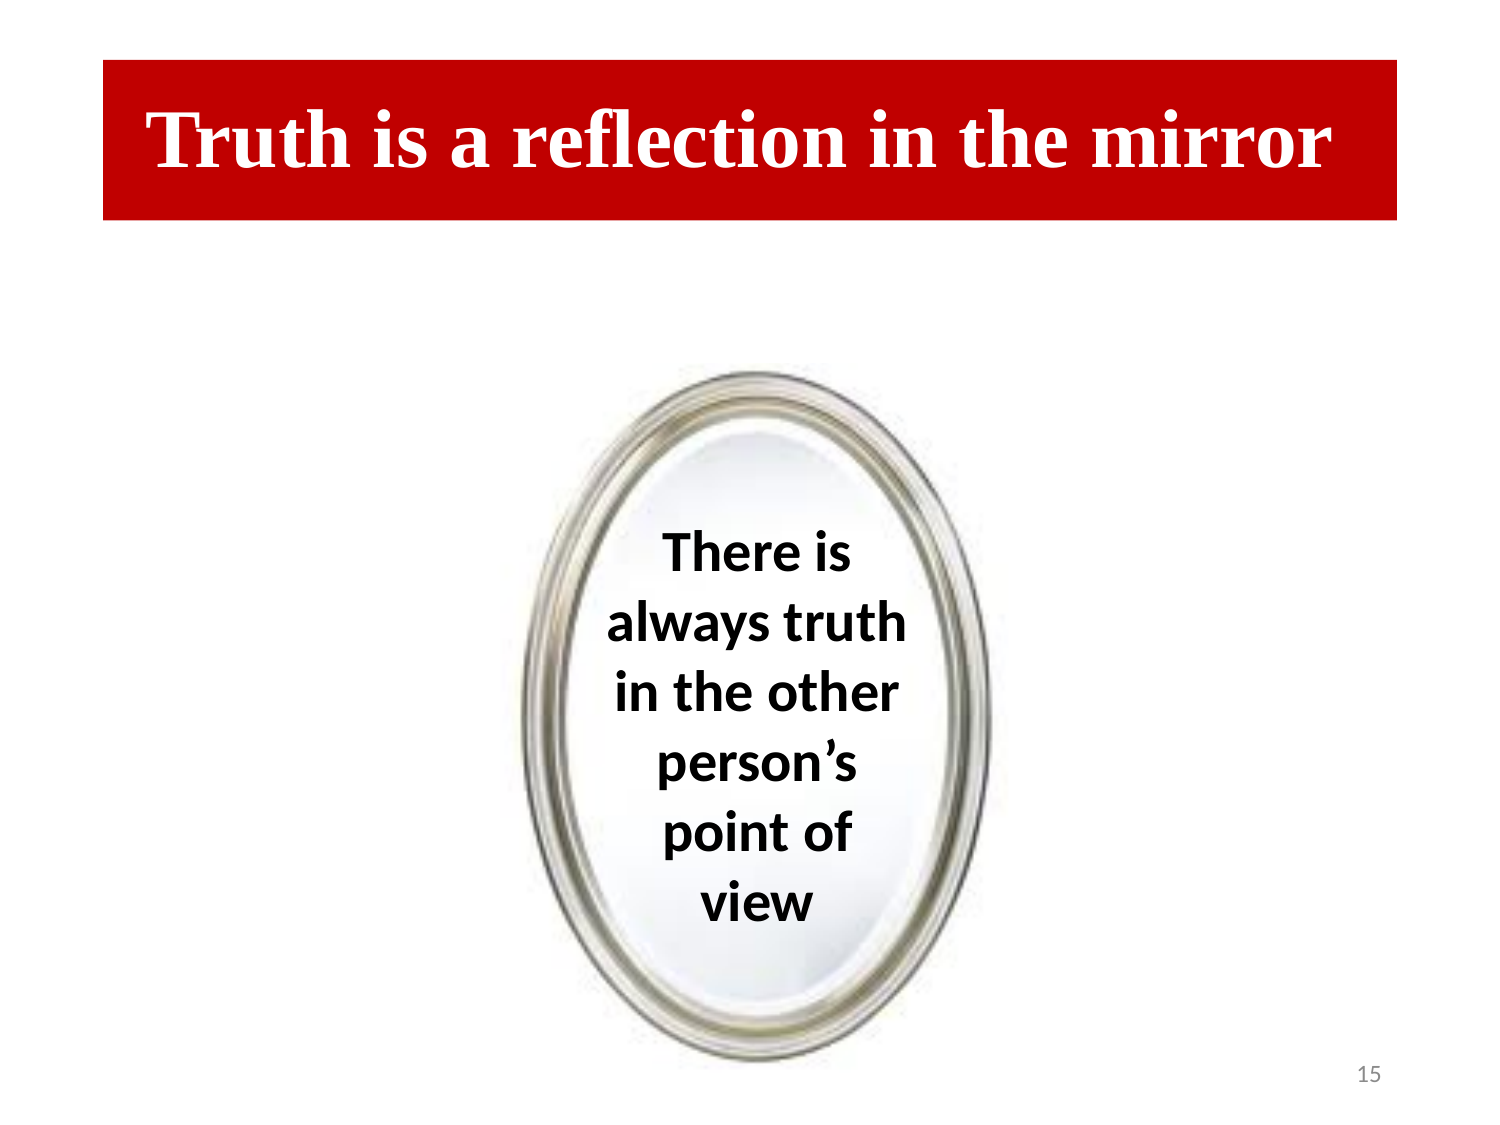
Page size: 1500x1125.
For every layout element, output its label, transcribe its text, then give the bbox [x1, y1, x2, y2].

slide_number 15 [1059, 1042, 1397, 1103]
title Truth is a reflection in the mirror [103, 59, 1397, 221]
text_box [402, 363, 1113, 1073]
